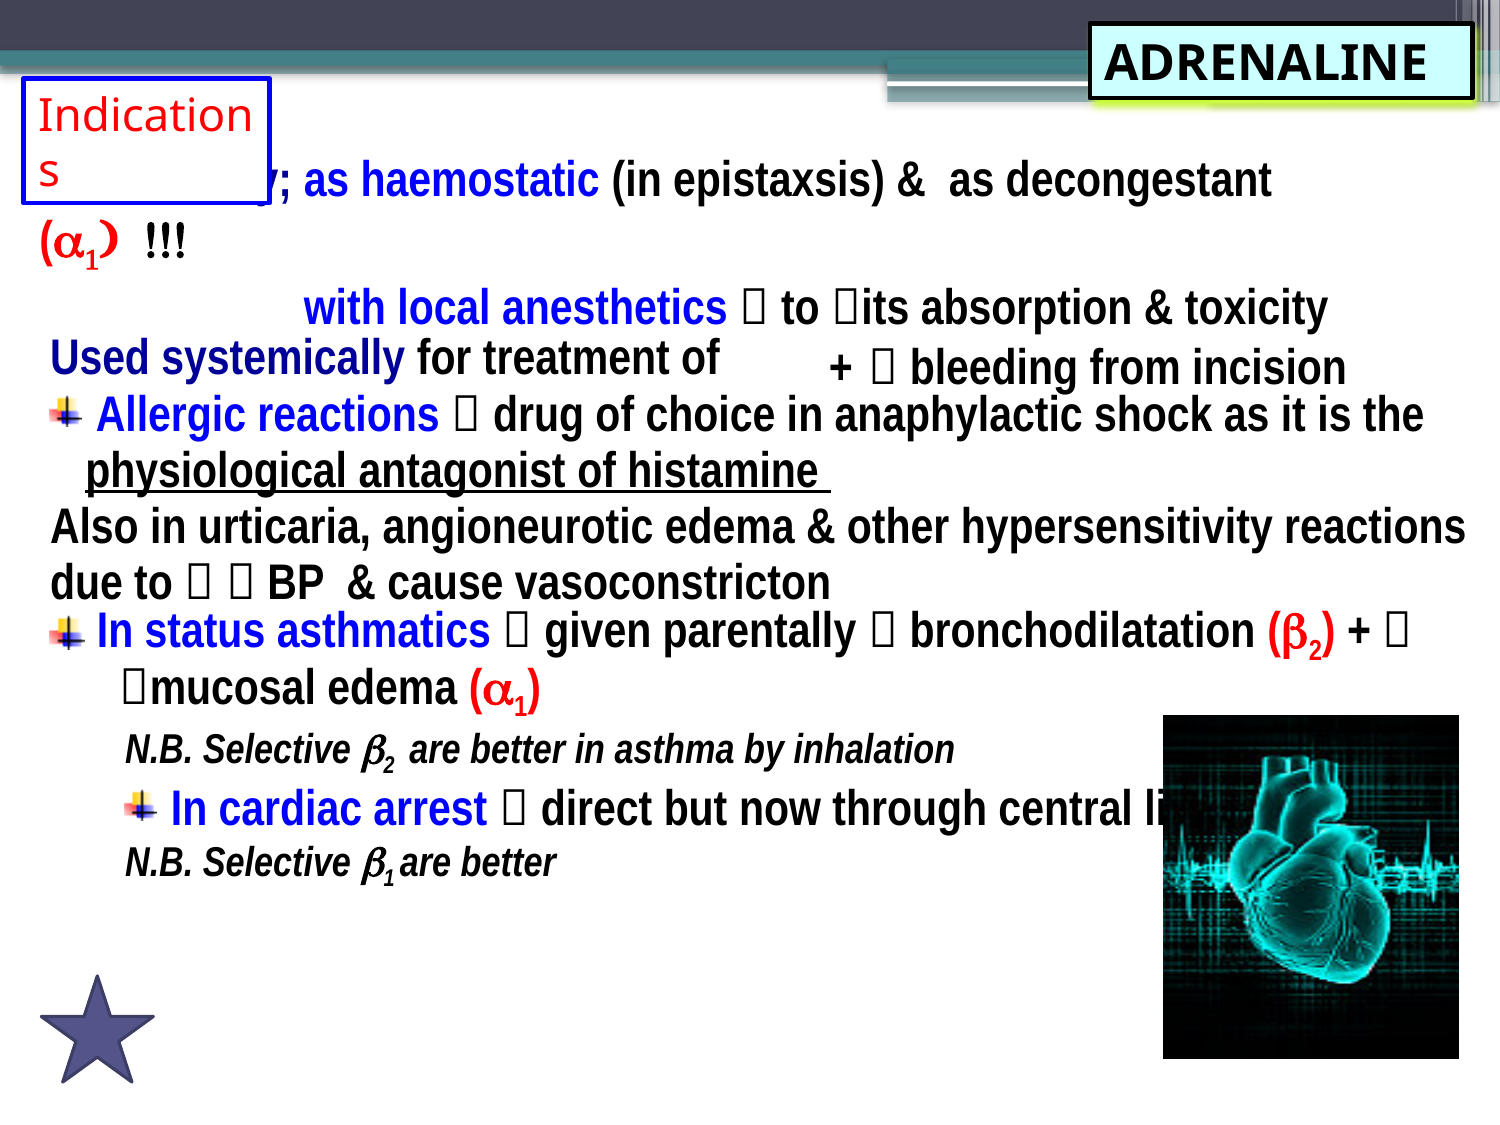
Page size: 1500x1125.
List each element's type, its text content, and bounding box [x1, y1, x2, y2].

picture [1163, 715, 1459, 1059]
text_box Indications [23, 78, 270, 203]
text_box ADRENALINE [1089, 23, 1473, 99]
text_box [39, 974, 155, 1084]
picture [49, 394, 82, 427]
text_box Used locally; as haemostatic (in epistaxsis) & as decongestant (a1) !!! with local anesthetics  to its absorption & toxicity +  bleeding from incision [24, 139, 1443, 403]
picture [124, 788, 157, 821]
text_box Used systemically for treatment of Allergic reactions  drug of choice in anaphylactic shock as it is the physiological antagonist of histamine Also in urticaria, angioneurotic edema & other hypersensitivity reactions due to   BP & cause vasoconstricton In status asthmatics  given parentally  bronchodilatation (2) +  mucosal edema (a1) N.B. Selective b2 are better in asthma by inhalation In cardiac arrest  direct but now through central line N.B. Selective b1 are better [35, 321, 1500, 899]
picture [49, 614, 85, 650]
